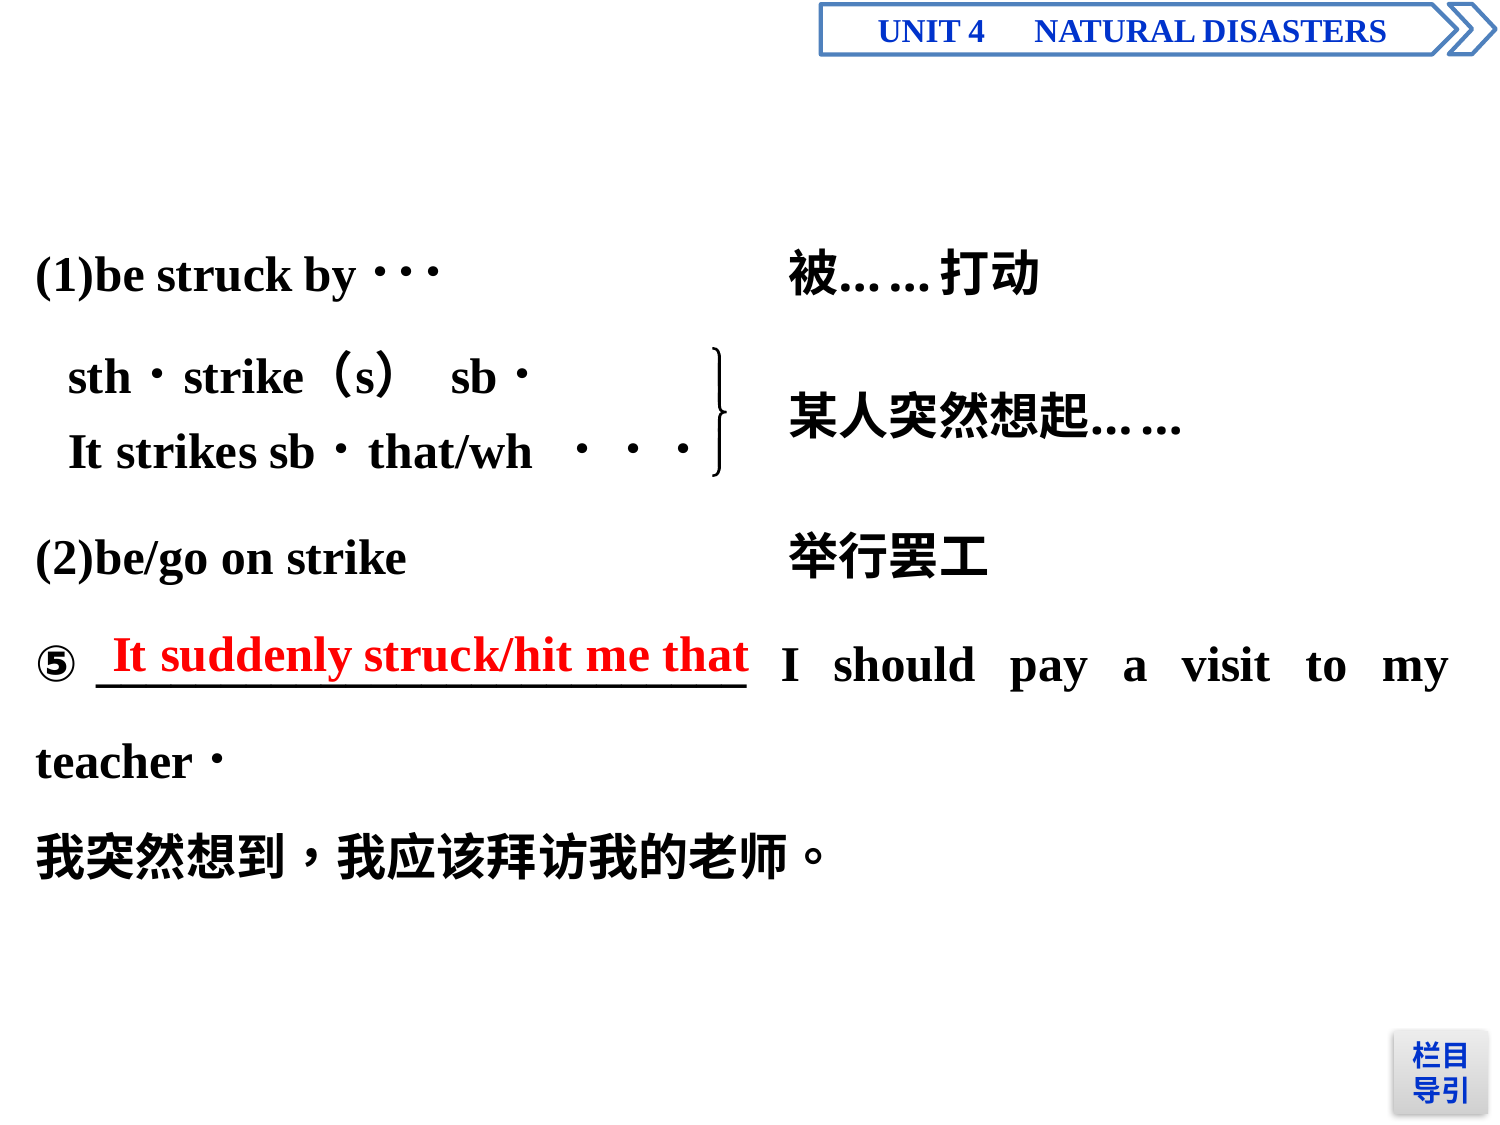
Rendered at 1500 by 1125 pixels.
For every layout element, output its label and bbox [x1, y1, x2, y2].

text_box [111, 621, 978, 687]
text_box [34, 633, 1466, 926]
text_box [34, 243, 1466, 625]
